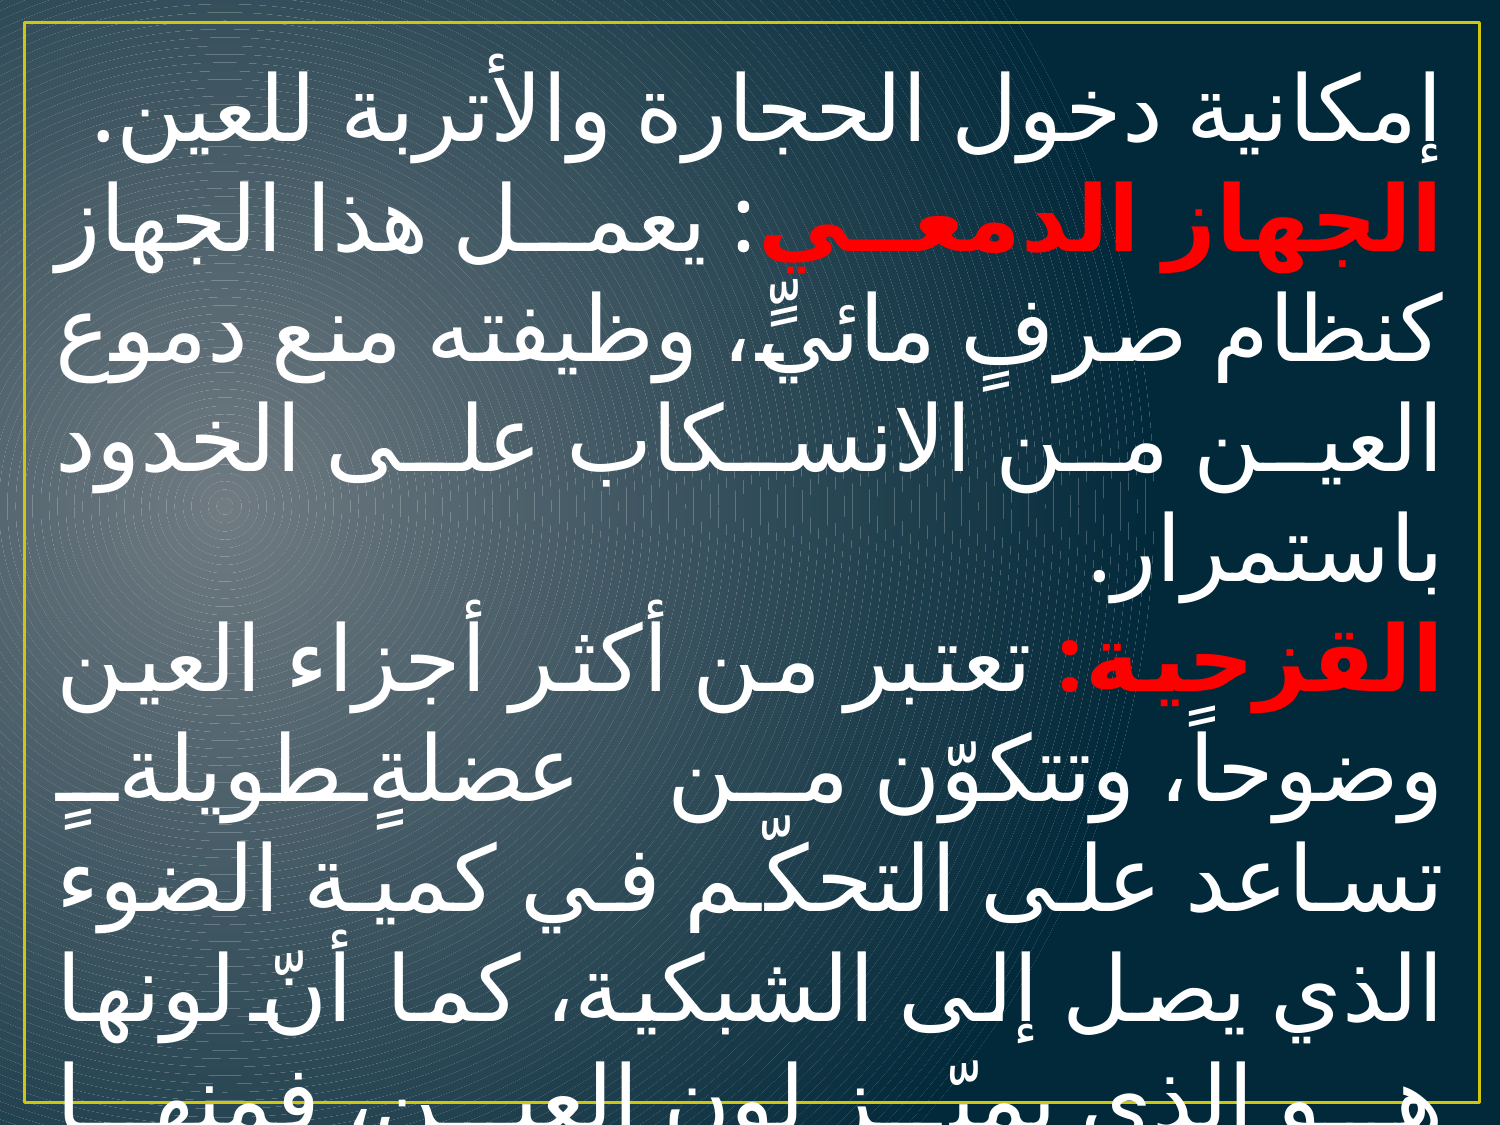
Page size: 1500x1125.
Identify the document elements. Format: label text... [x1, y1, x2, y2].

text_box إمكانية دخول الحجارة والأتربة للعين. الجهاز الدمعي: يعمل هذا الجهاز كنظام صرفٍ مائيٍّ، وظيفته منع دموع العين من الانسكاب على الخدود باستمرار. القزحية: تعتبر من أكثر أجزاء العين وضوحاً، وتتكوّن من عضلةٍ طويلةٍ تساعد على التحكّم في كمية الضوء الذي يصل إلى الشبكية، كما أنّ لونها هو الذي يميّز لون العين، فمنها الأزرق، والأسود، والبني. [41, 42, 1459, 1125]
